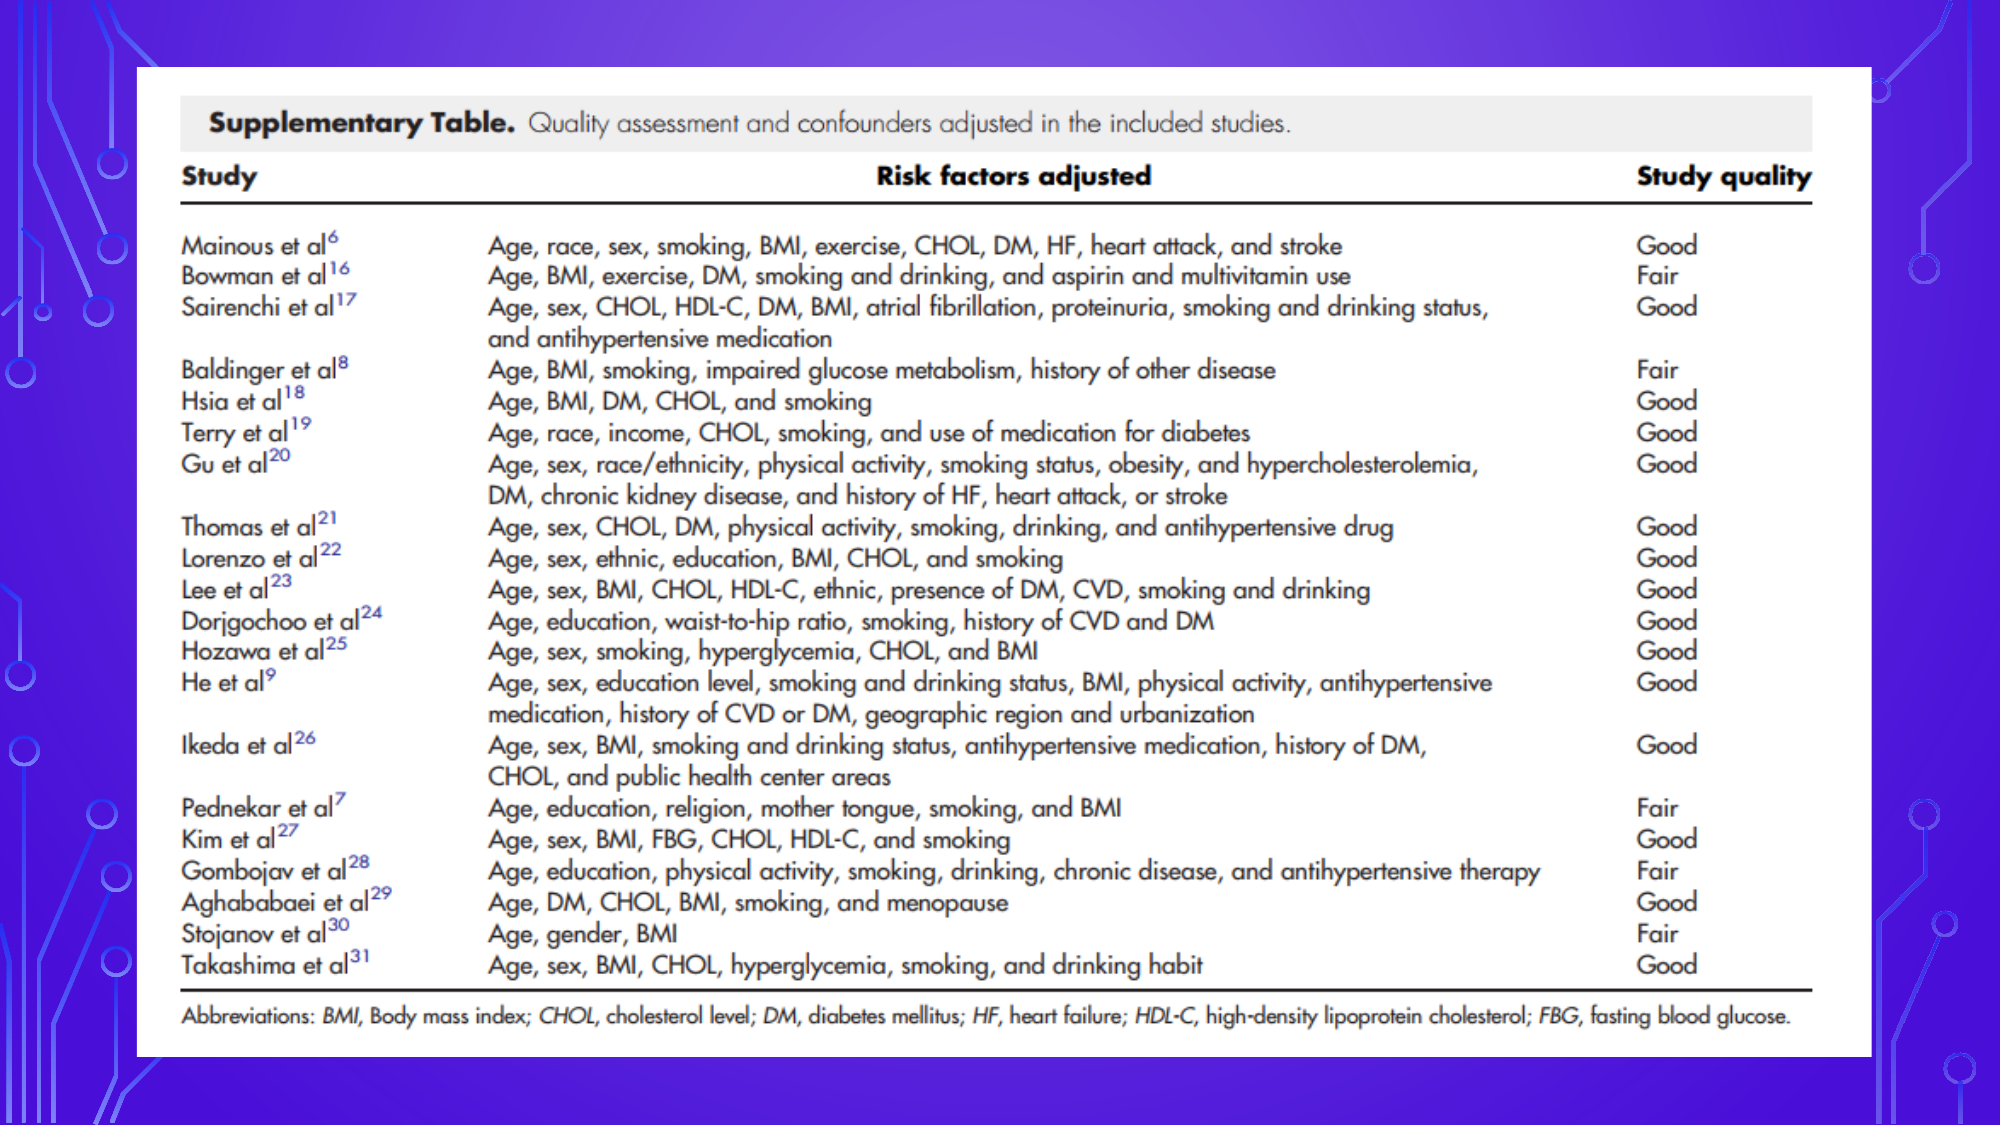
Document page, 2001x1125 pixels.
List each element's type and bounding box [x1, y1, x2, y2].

picture [136, 67, 1872, 1057]
